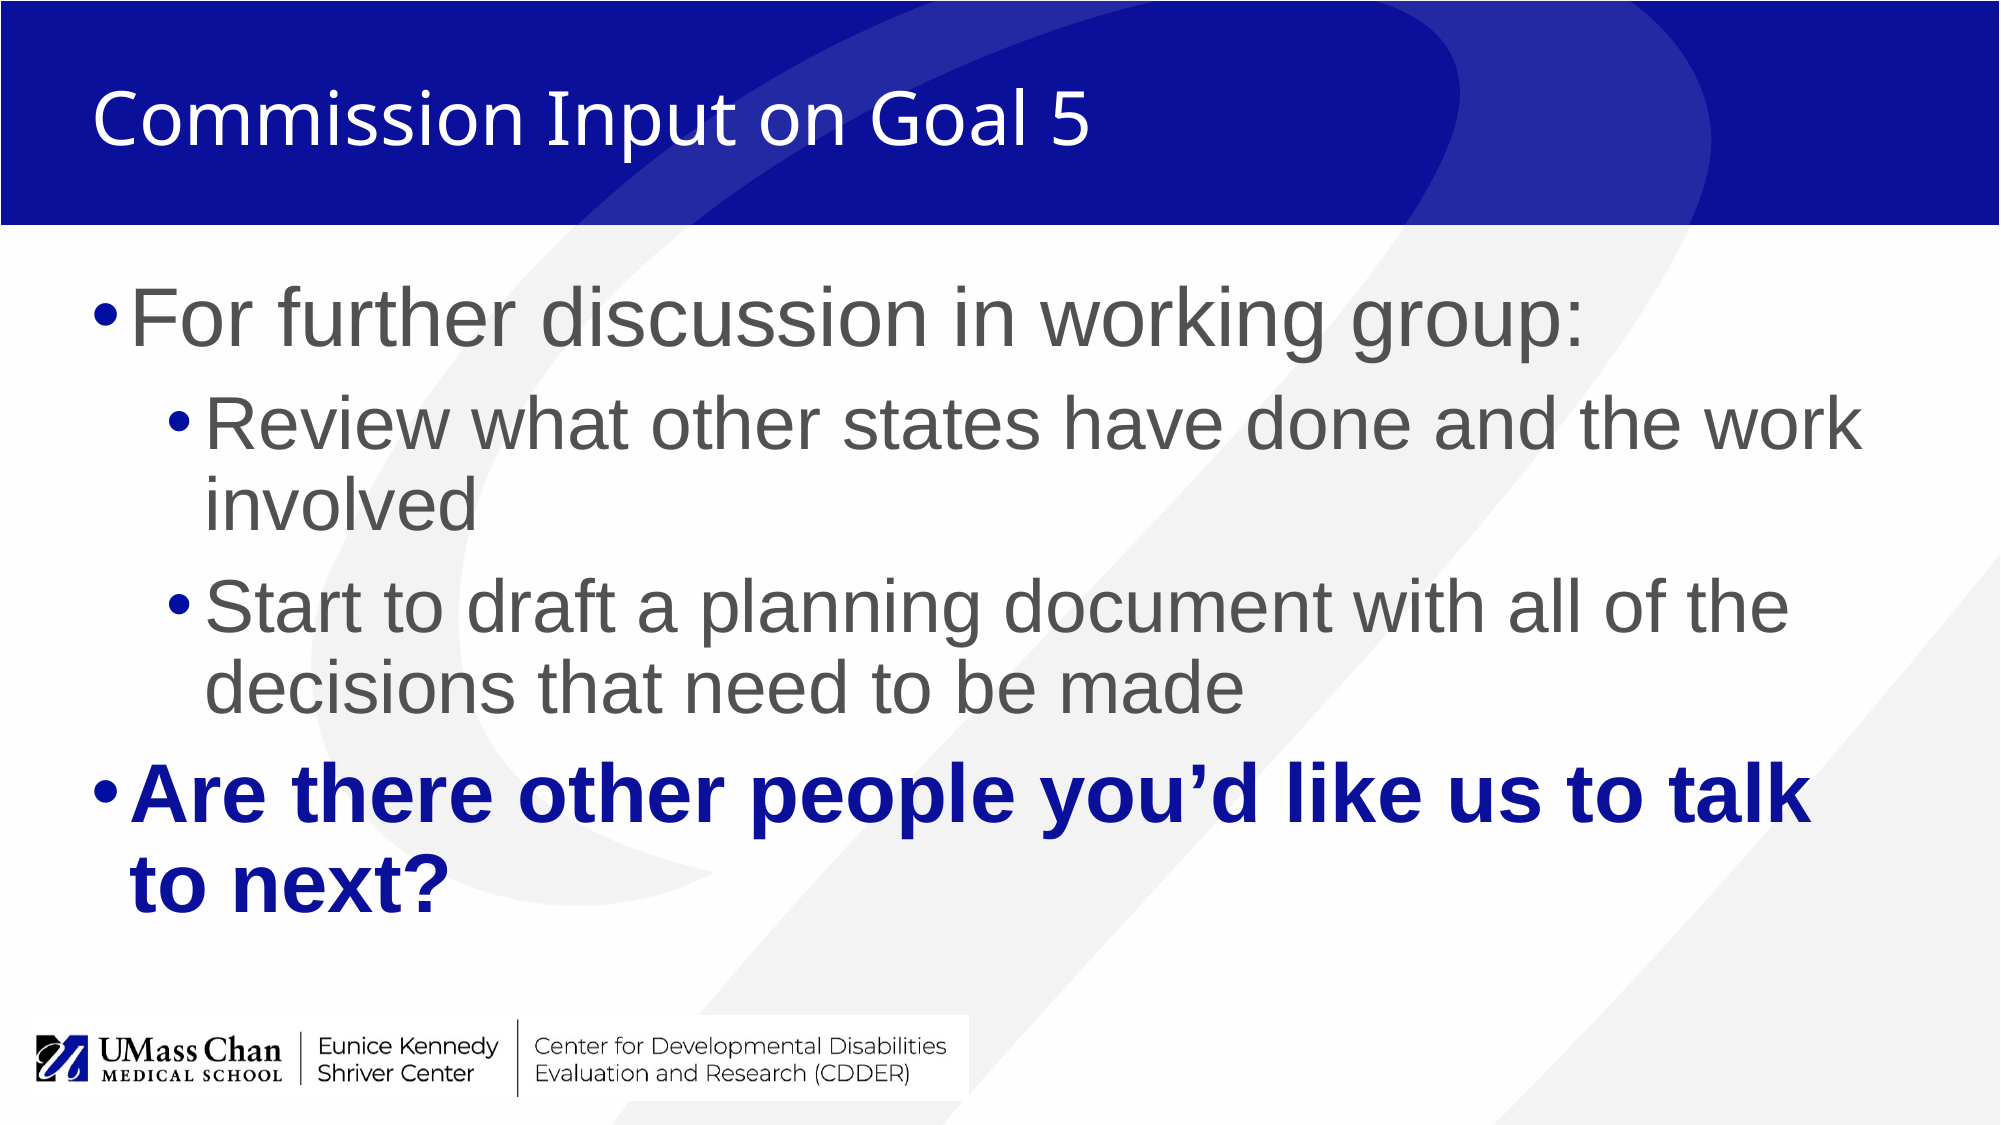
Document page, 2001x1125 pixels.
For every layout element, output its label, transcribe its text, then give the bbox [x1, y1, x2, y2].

title Commission Input on Goal 5 [77, 24, 1902, 218]
picture [0, 0, 2001, 1125]
list For further discussion in working group: Review what other states have done and the work involved Start to draft a planning document with all of the decisions that need to be made Are there other people you’d like us to talk to next? [77, 266, 1902, 979]
